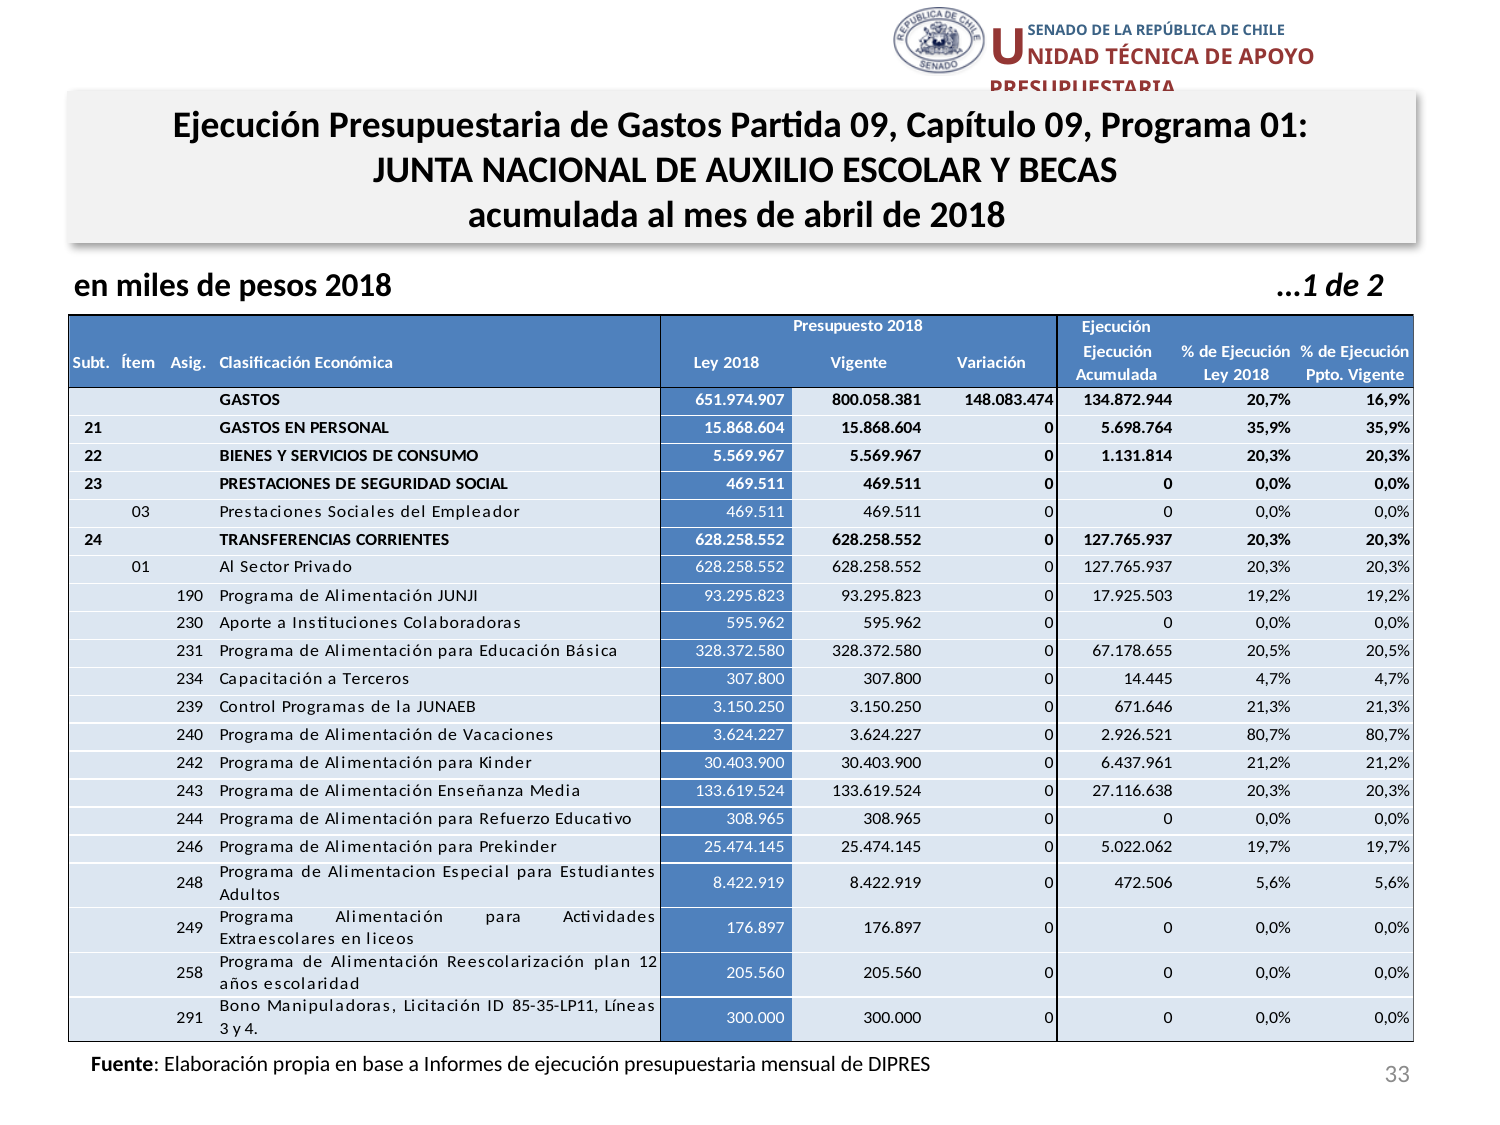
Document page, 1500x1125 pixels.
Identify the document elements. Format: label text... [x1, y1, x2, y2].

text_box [67, 314, 1416, 1043]
text_box Ejecución Presupuestaria de Gastos Partida 09, Capítulo 09, Programa 01: JUNTA NACIONAL DE AUXILIO ESCOLAR Y BECAS acumulada al mes de abril de 2018 [67, 91, 1415, 243]
footer Fuente: Elaboración propia en base a Informes de ejecución presupuestaria mensual de DIPRES [76, 1042, 1456, 1103]
text_box en miles de pesos 2018 …1 de 2 [59, 255, 1410, 330]
picture [893, 7, 987, 76]
